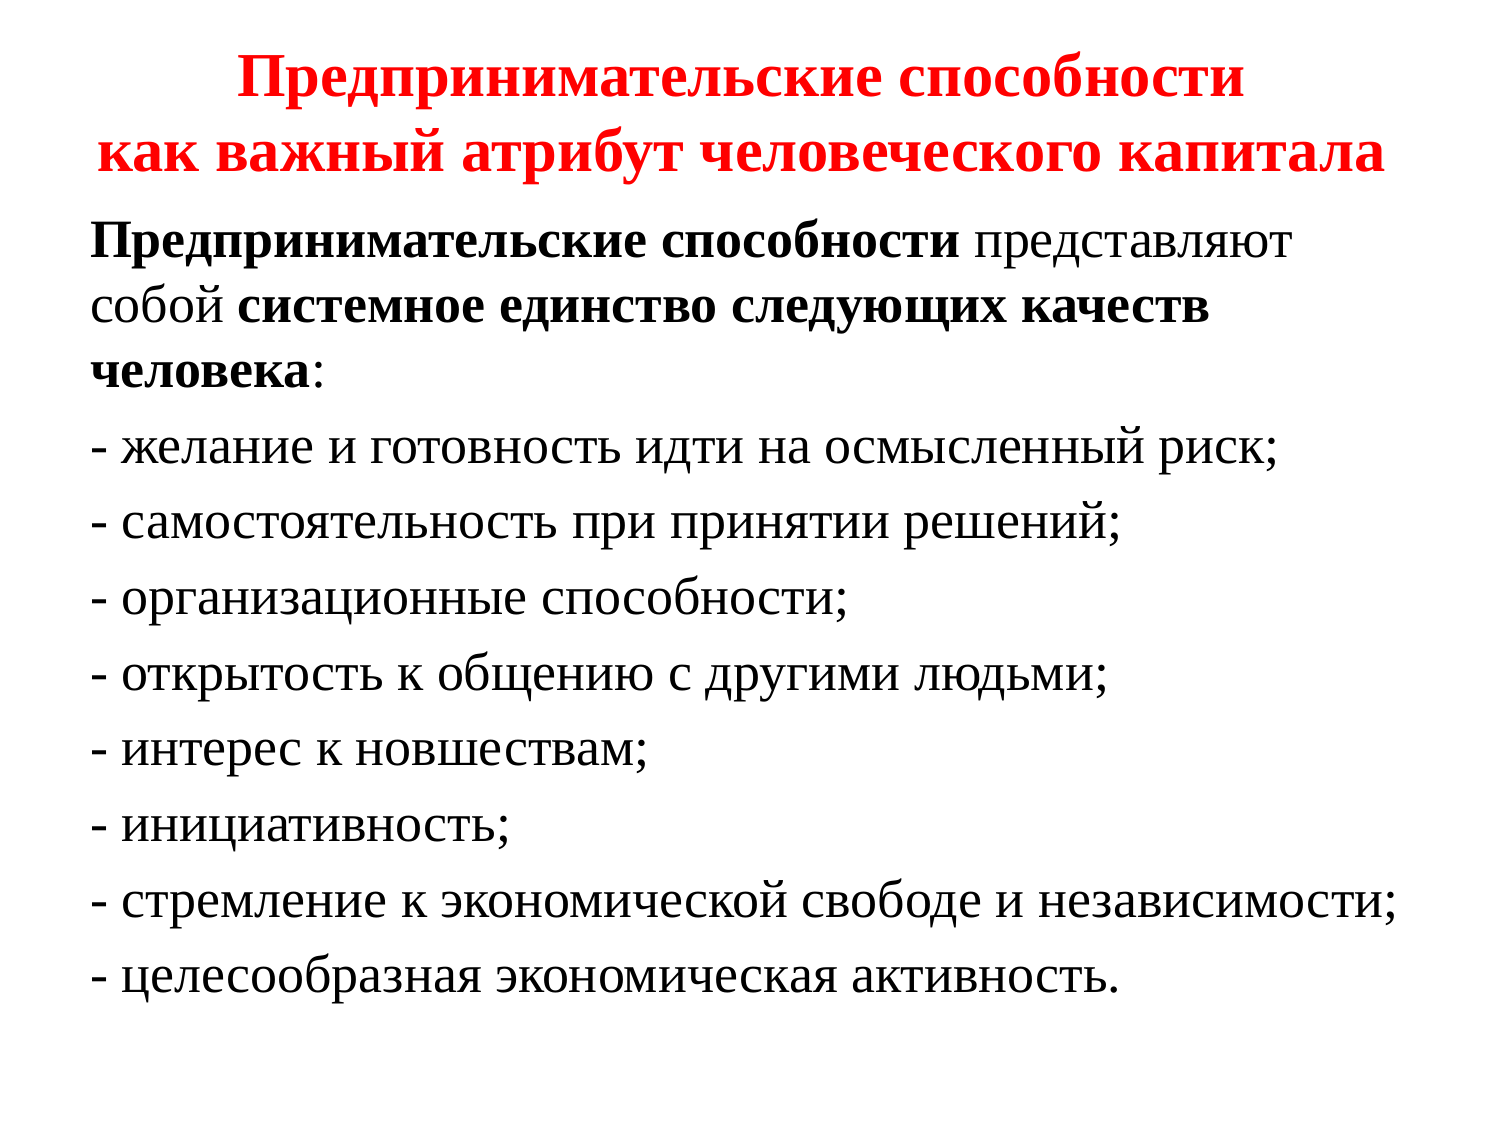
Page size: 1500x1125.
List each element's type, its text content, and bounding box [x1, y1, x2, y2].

title Предпринимательские способности как важный атрибут человеческого капитала [75, 45, 1425, 173]
list Предпринимательские способности представляют собой системное единство следующих качеств человека: - желание и готовность идти на осмысленный риск; - самостоятельность при принятии решений; - организационные способности; - открытость к общению с другими людьми; - интерес к новшествам; - инициативность; - стремление к экономической свободе и независимости; - целесообразная экономическая активность. [75, 196, 1425, 1083]
